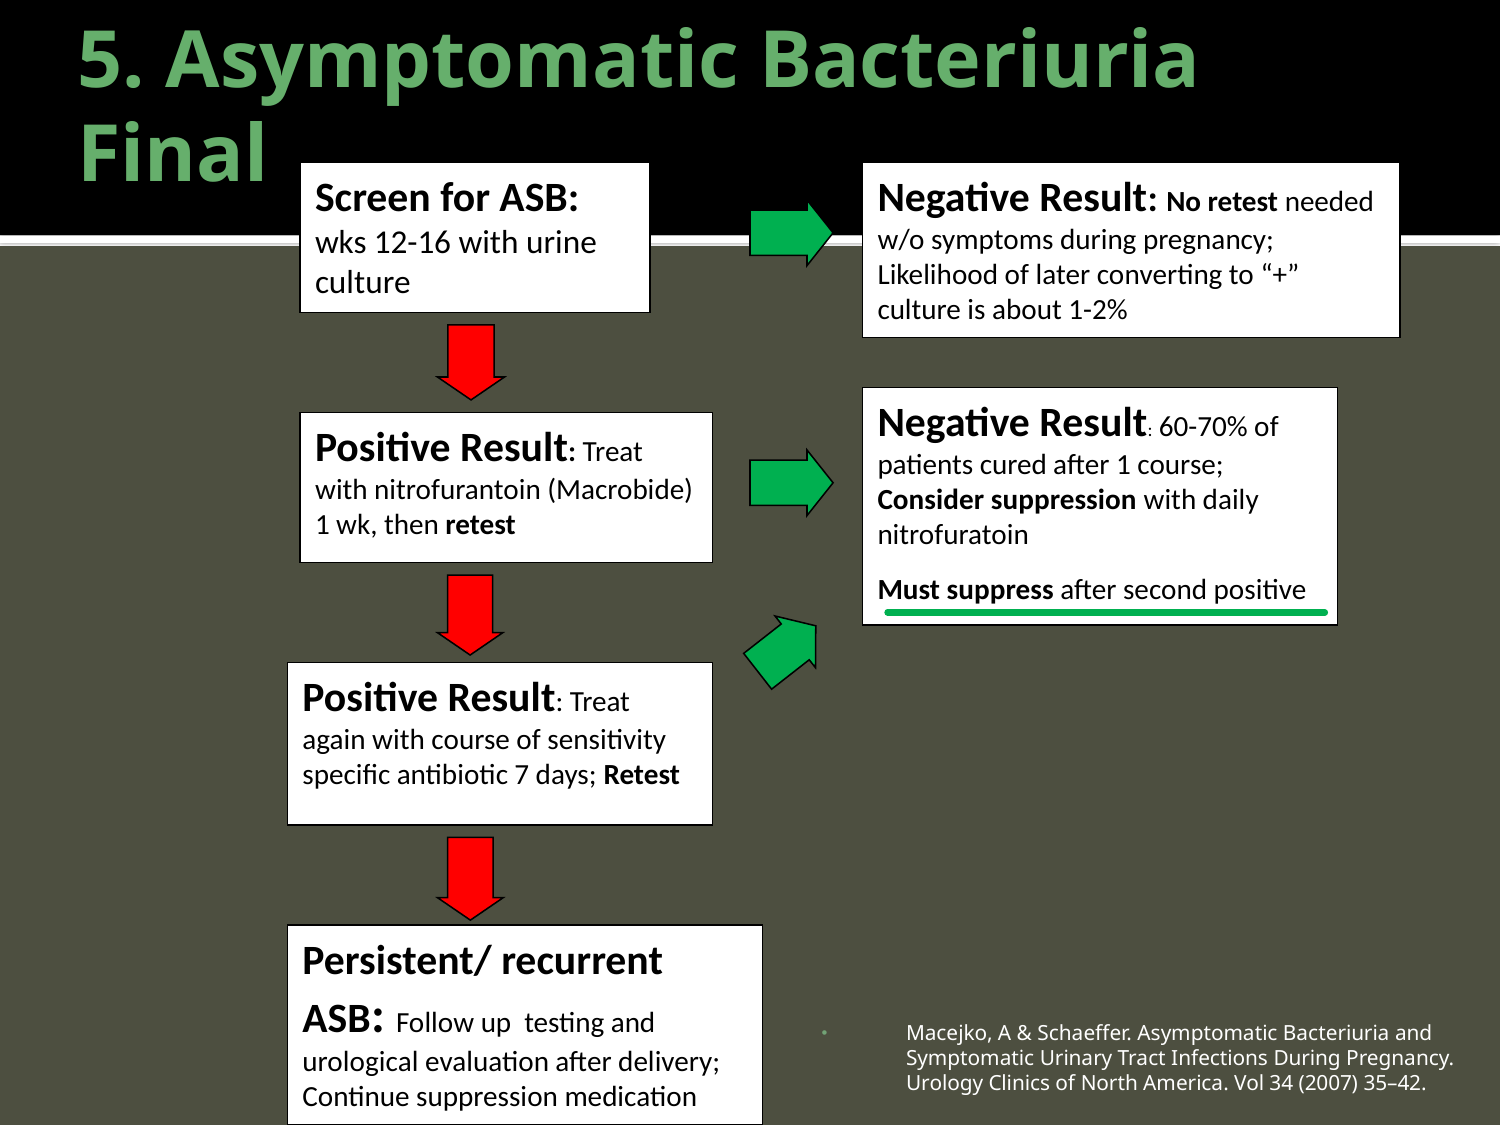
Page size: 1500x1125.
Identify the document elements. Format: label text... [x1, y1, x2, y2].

text_box Persistent/ recurrent ASB: Follow up testing and urological evaluation after delivery; Continue suppression medication [287, 924, 763, 1125]
text_box Positive Result: Treat again with course of sensitivity specific antibiotic 7 days; Retest [287, 662, 713, 825]
text_box [437, 837, 504, 921]
text_box [750, 449, 834, 516]
title 5. Asymptomatic Bacteriuria Final [62, 0, 1413, 206]
text_box [743, 616, 816, 690]
text_box [750, 199, 834, 266]
text_box [0, 249, 1500, 1125]
text_box Screen for ASB: wks 12-16 with urine culture [300, 162, 650, 313]
text_box [437, 575, 503, 656]
text_box Negative Result: 60-70% of patients cured after 1 course; Consider suppression with daily nitrofuratoin Must suppress after second positive [862, 387, 1338, 625]
text_box Positive Result: Treat with nitrofurantoin (Macrobide) 1 wk, then retest [300, 412, 713, 563]
text_box Macejko, A & Schaeffer. Asymptomatic Bacteriuria and Symptomatic Urinary Tract Infections During Pregnancy. Urology Clinics of North America. Vol 34 (2007) 35–42. [787, 1012, 1500, 1103]
text_box Negative Result: No retest needed w/o symptoms during pregnancy; Likelihood of later converting to “+” culture is about 1-2% [862, 162, 1400, 338]
text_box [437, 324, 505, 400]
